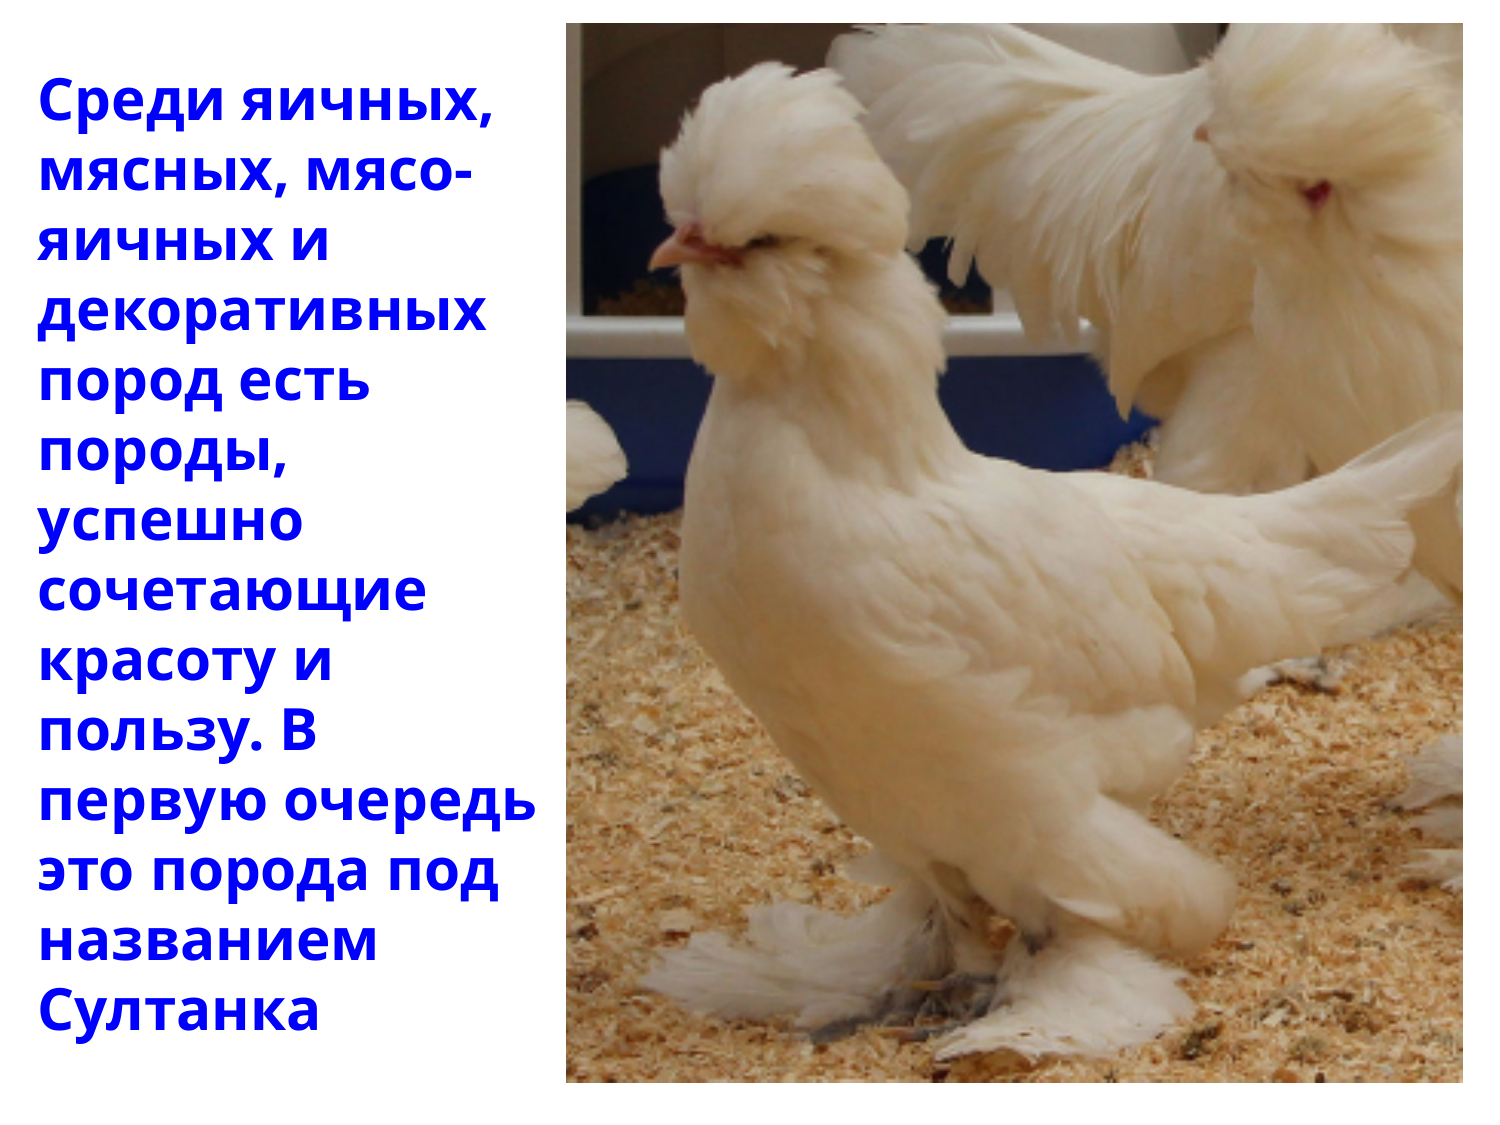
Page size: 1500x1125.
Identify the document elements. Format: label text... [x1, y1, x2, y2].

picture [566, 23, 1464, 1083]
text_box Среди яичных, мясных, мясо-яичных и декоративных пород есть породы, успешно сочетающие красоту и пользу. В первую очередь это порода под названием Султанка [15, 491, 555, 701]
